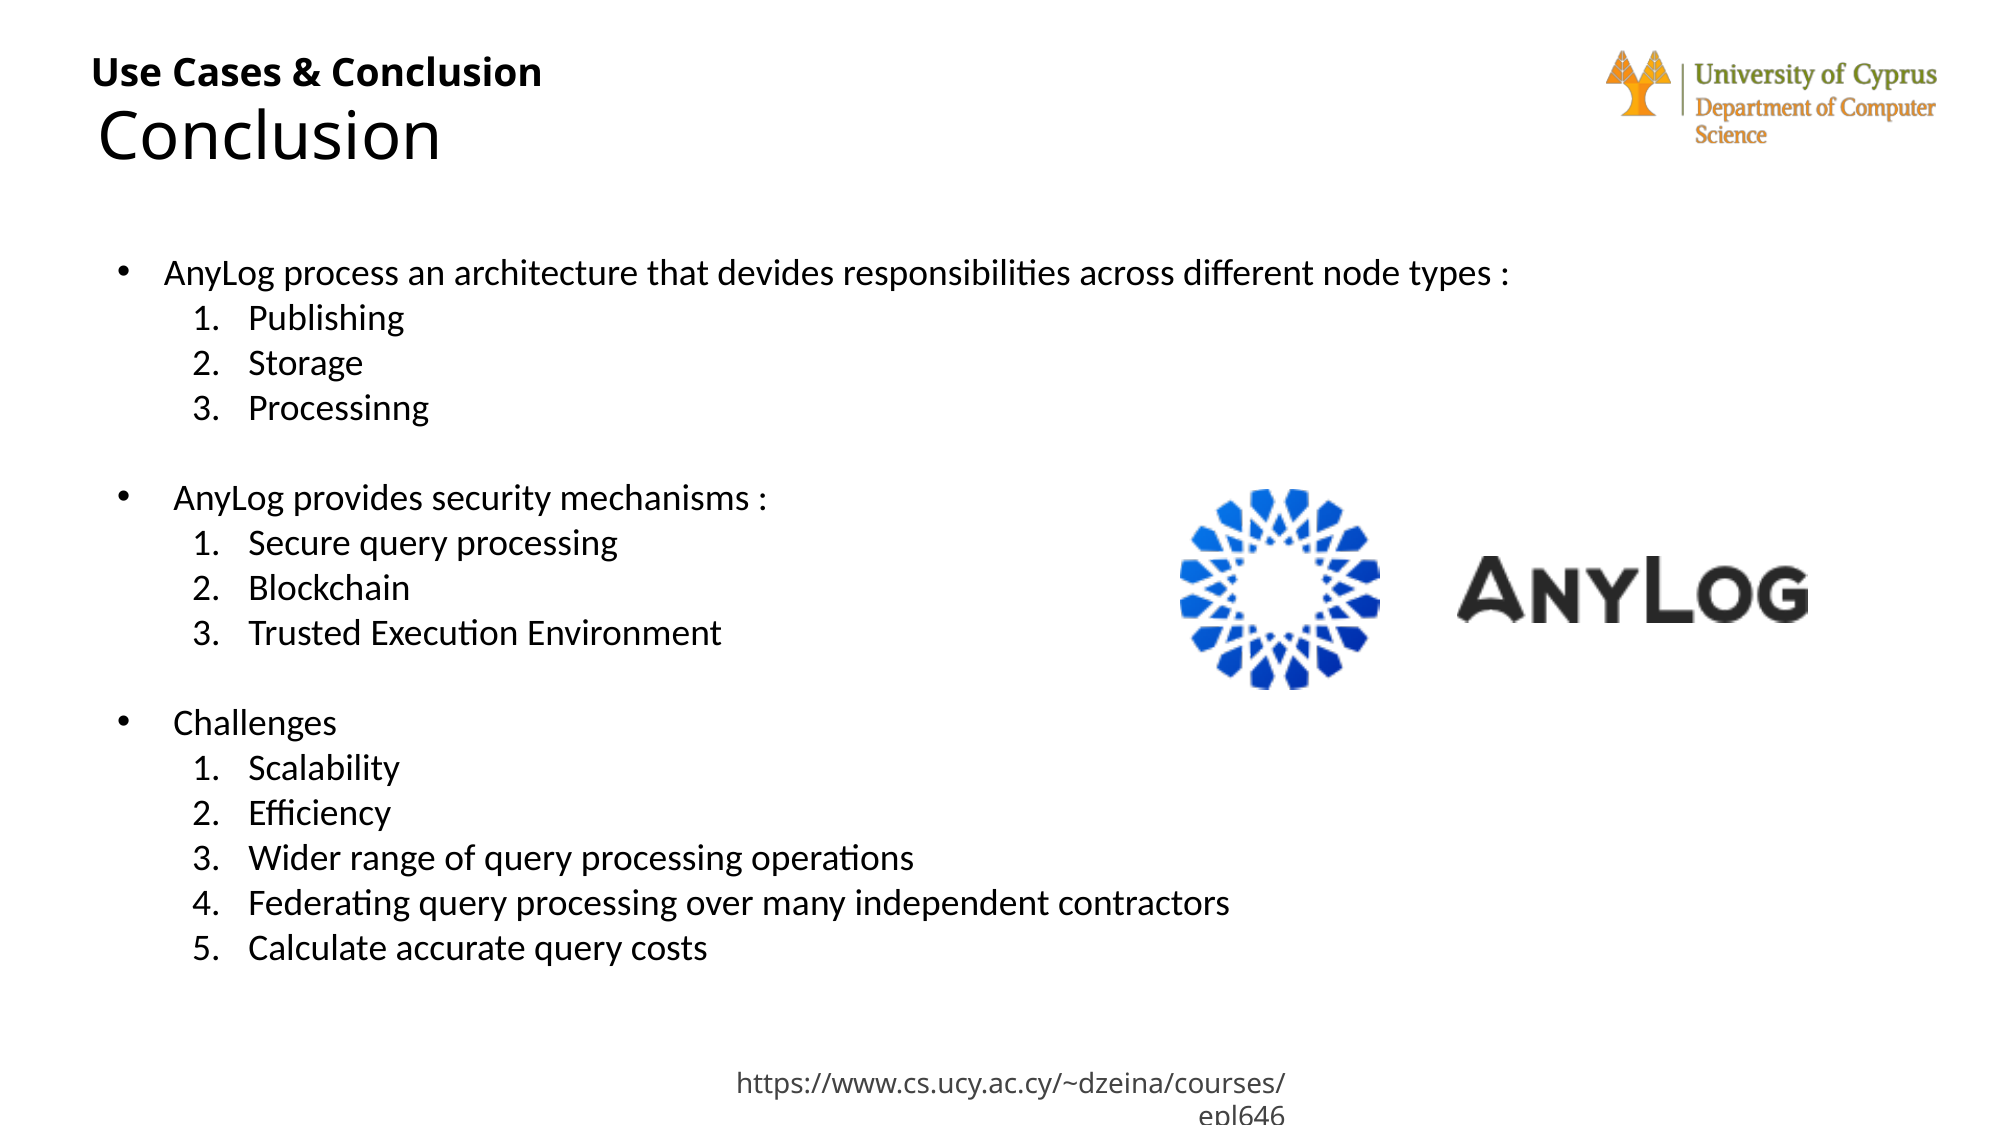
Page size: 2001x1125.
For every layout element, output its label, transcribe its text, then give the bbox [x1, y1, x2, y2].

picture [1179, 489, 1380, 690]
text_box Conclusion [82, 92, 1808, 183]
picture [1457, 556, 1808, 623]
text_box https://www.cs.ucy.ac.cy/~dzeina/courses/epl646 [646, 1057, 1300, 1125]
text_box AnyLog process an architecture that devides responsibilities across different node types : Publishing Storage Processinng AnyLog provides security mechanisms : Secure query processing Blockchain Trusted Execution Environment Challenges Scalability Efficiency Wider range of query processing operations Federating query processing over many independent contractors Calculate accurate query costs [102, 240, 1922, 1021]
text_box Use Cases & Conclusion [75, 40, 558, 149]
picture [1603, 35, 1942, 165]
